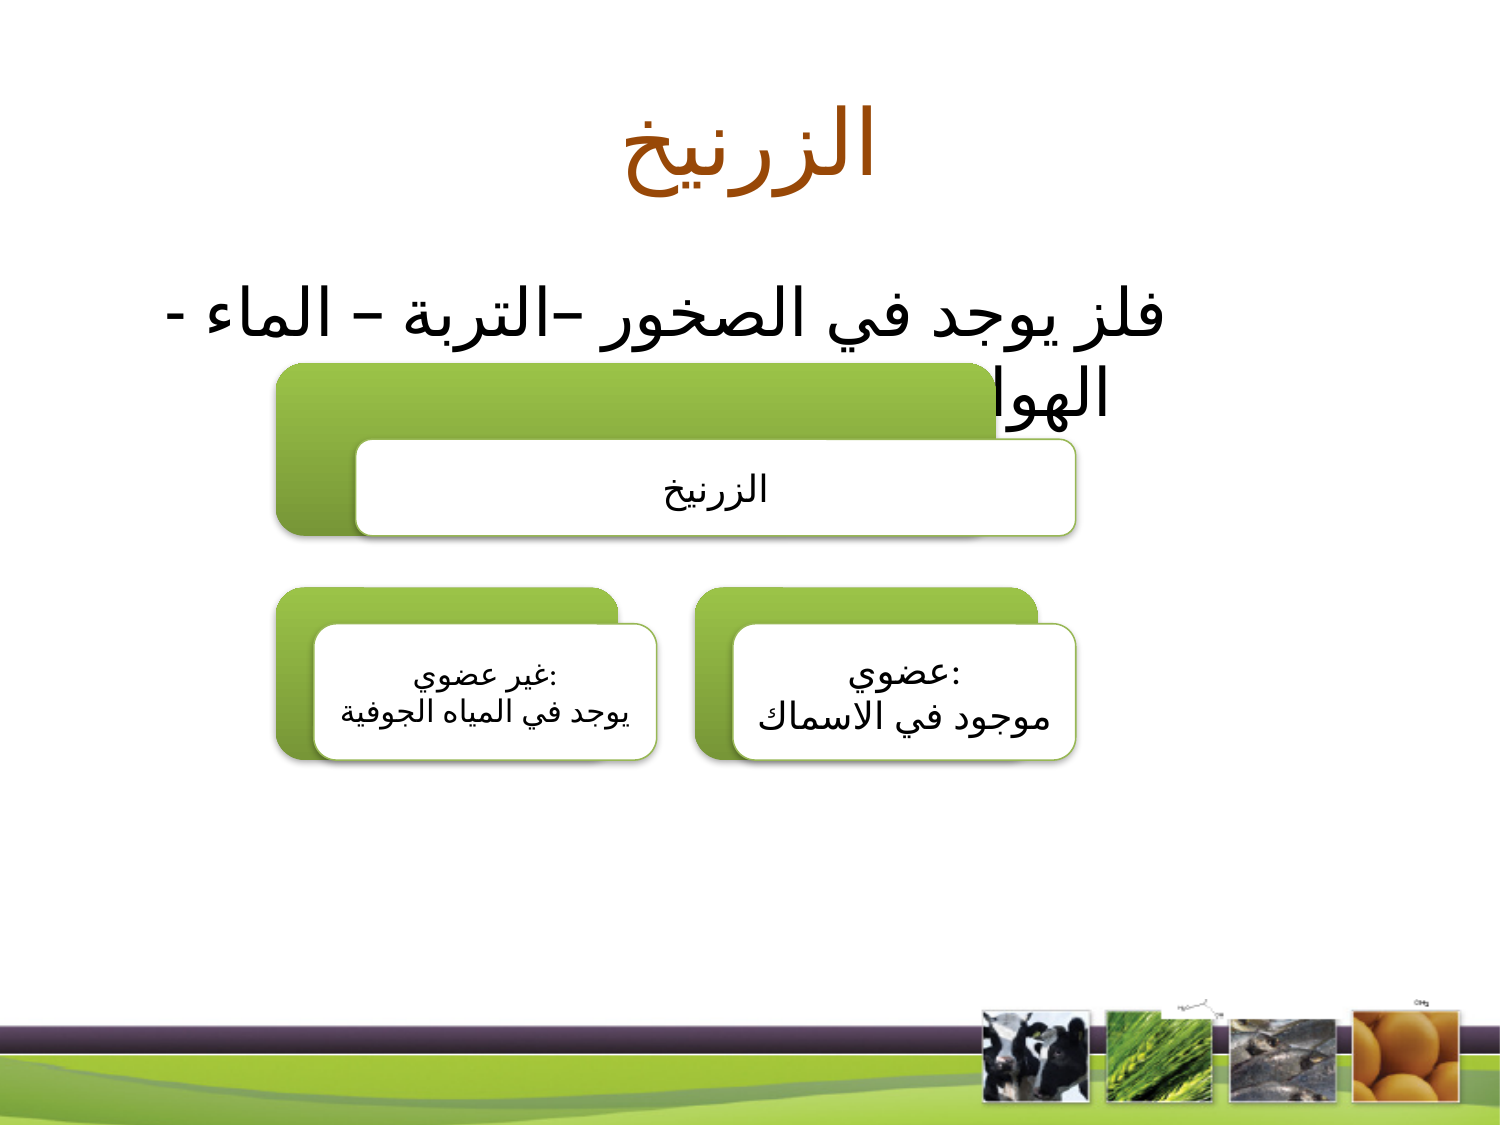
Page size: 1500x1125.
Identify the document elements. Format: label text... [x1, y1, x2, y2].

title الزرنيخ [75, 45, 1425, 233]
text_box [175, 363, 1176, 985]
list فلز يوجد في الصخور –التربة – الماء - الهواء. [75, 262, 1184, 996]
picture [0, 998, 1500, 1125]
